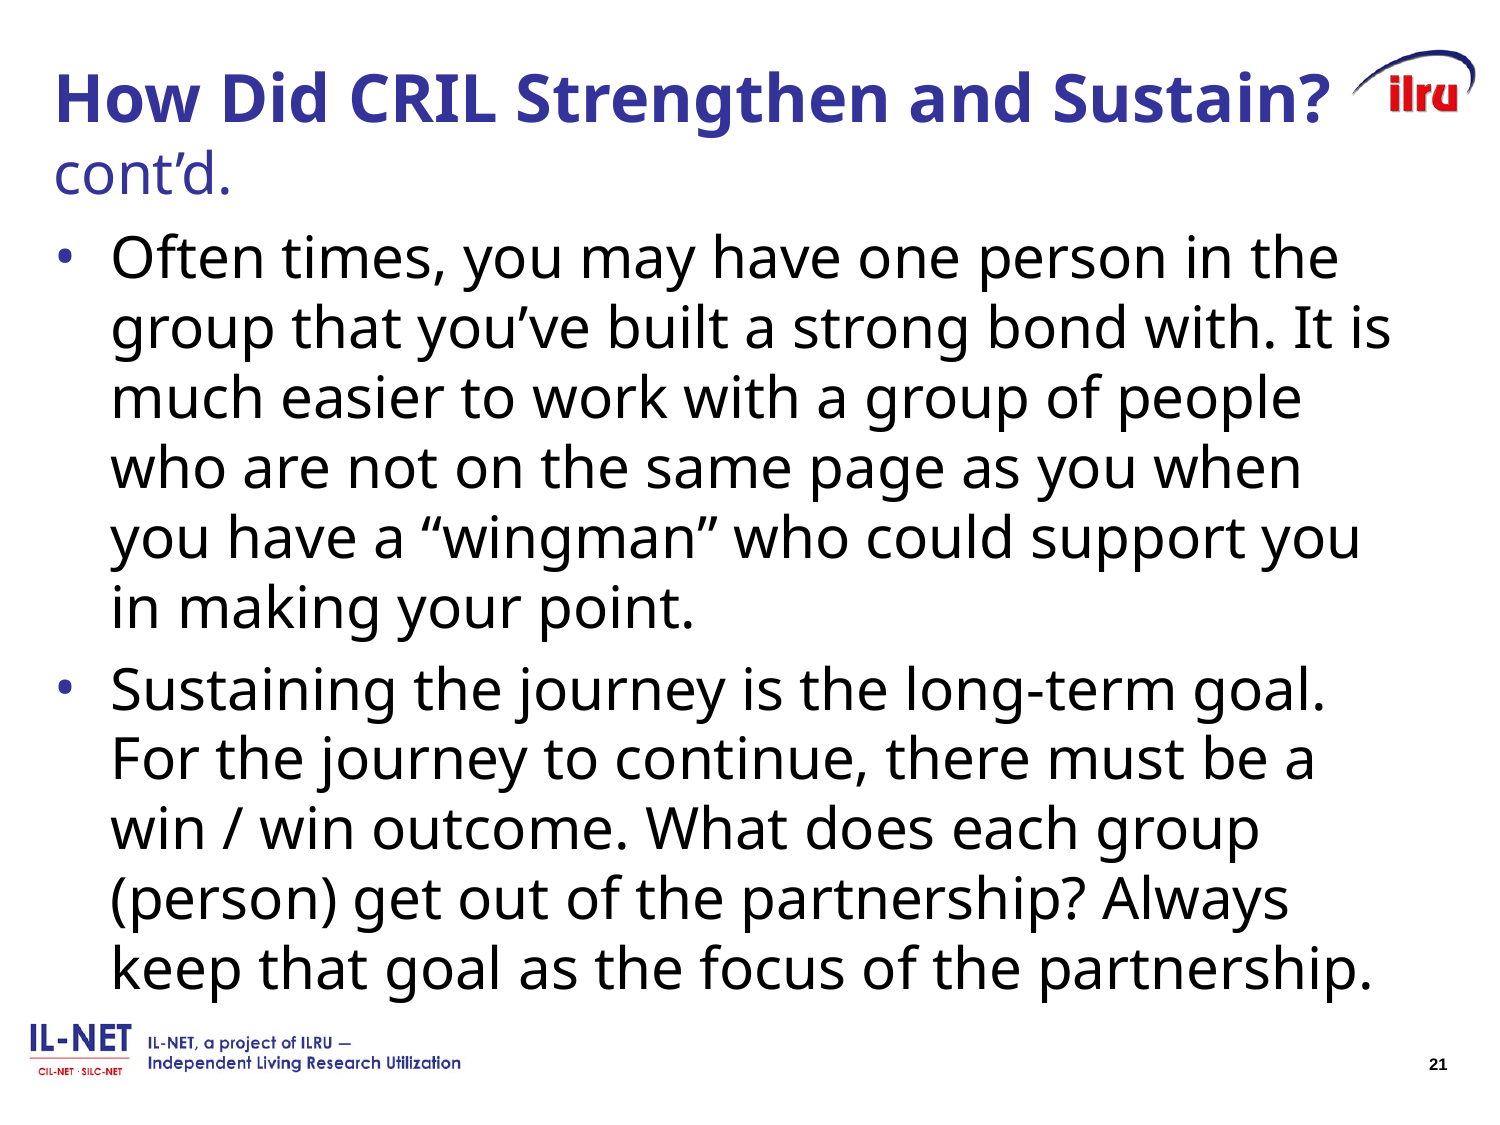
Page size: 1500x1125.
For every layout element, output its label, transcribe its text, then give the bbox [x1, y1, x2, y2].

list Often times, you may have one person in the group that you’ve built a strong bond with. It is much easier to work with a group of people who are not on the same page as you when you have a “wingman” who could support you in making your point. Sustaining the journey is the long-term goal. For the journey to continue, there must be a win / win outcome. What does each group (person) get out of the partnership? Always keep that goal as the focus of the partnership. [39, 212, 1424, 924]
title How Did CRIL Strengthen and Sustain? cont’d. [38, 62, 1424, 200]
picture [1350, 47, 1488, 113]
picture [12, 1005, 478, 1092]
